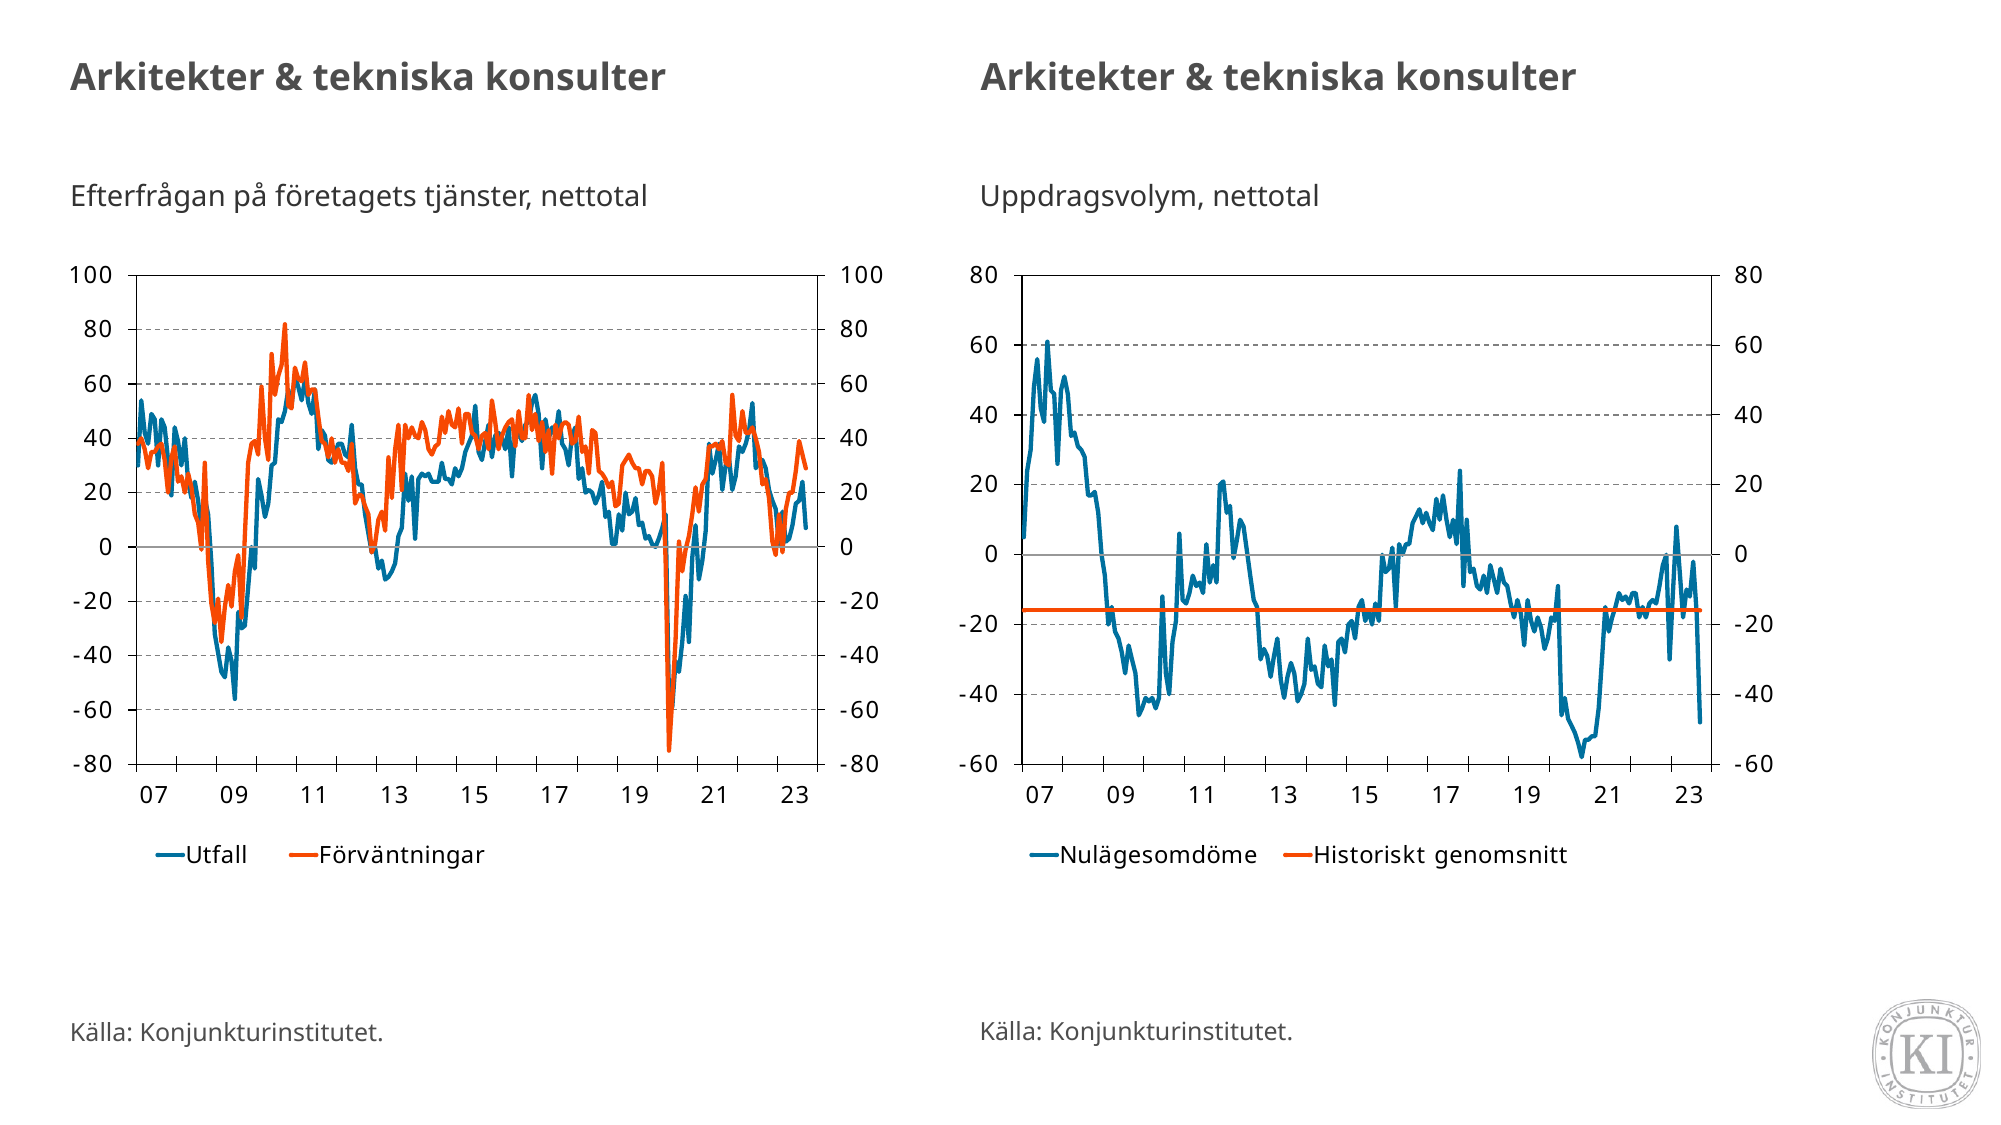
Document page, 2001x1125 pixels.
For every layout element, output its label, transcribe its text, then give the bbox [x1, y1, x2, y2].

picture [1872, 999, 1981, 1109]
subtitle Källa: Konjunkturinstitutet. [55, 1008, 938, 1106]
list Arkitekter & tekniska konsulter [965, 45, 1849, 129]
list Uppdragsvolym, nettotal [964, 137, 1848, 220]
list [941, 249, 1829, 874]
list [51, 249, 939, 874]
title Arkitekter & tekniska konsulter [55, 45, 938, 128]
list Källa: Konjunkturinstitutet. [964, 1008, 1848, 1106]
list Efterfrågan på företagets tjänster, nettotal [55, 137, 938, 220]
